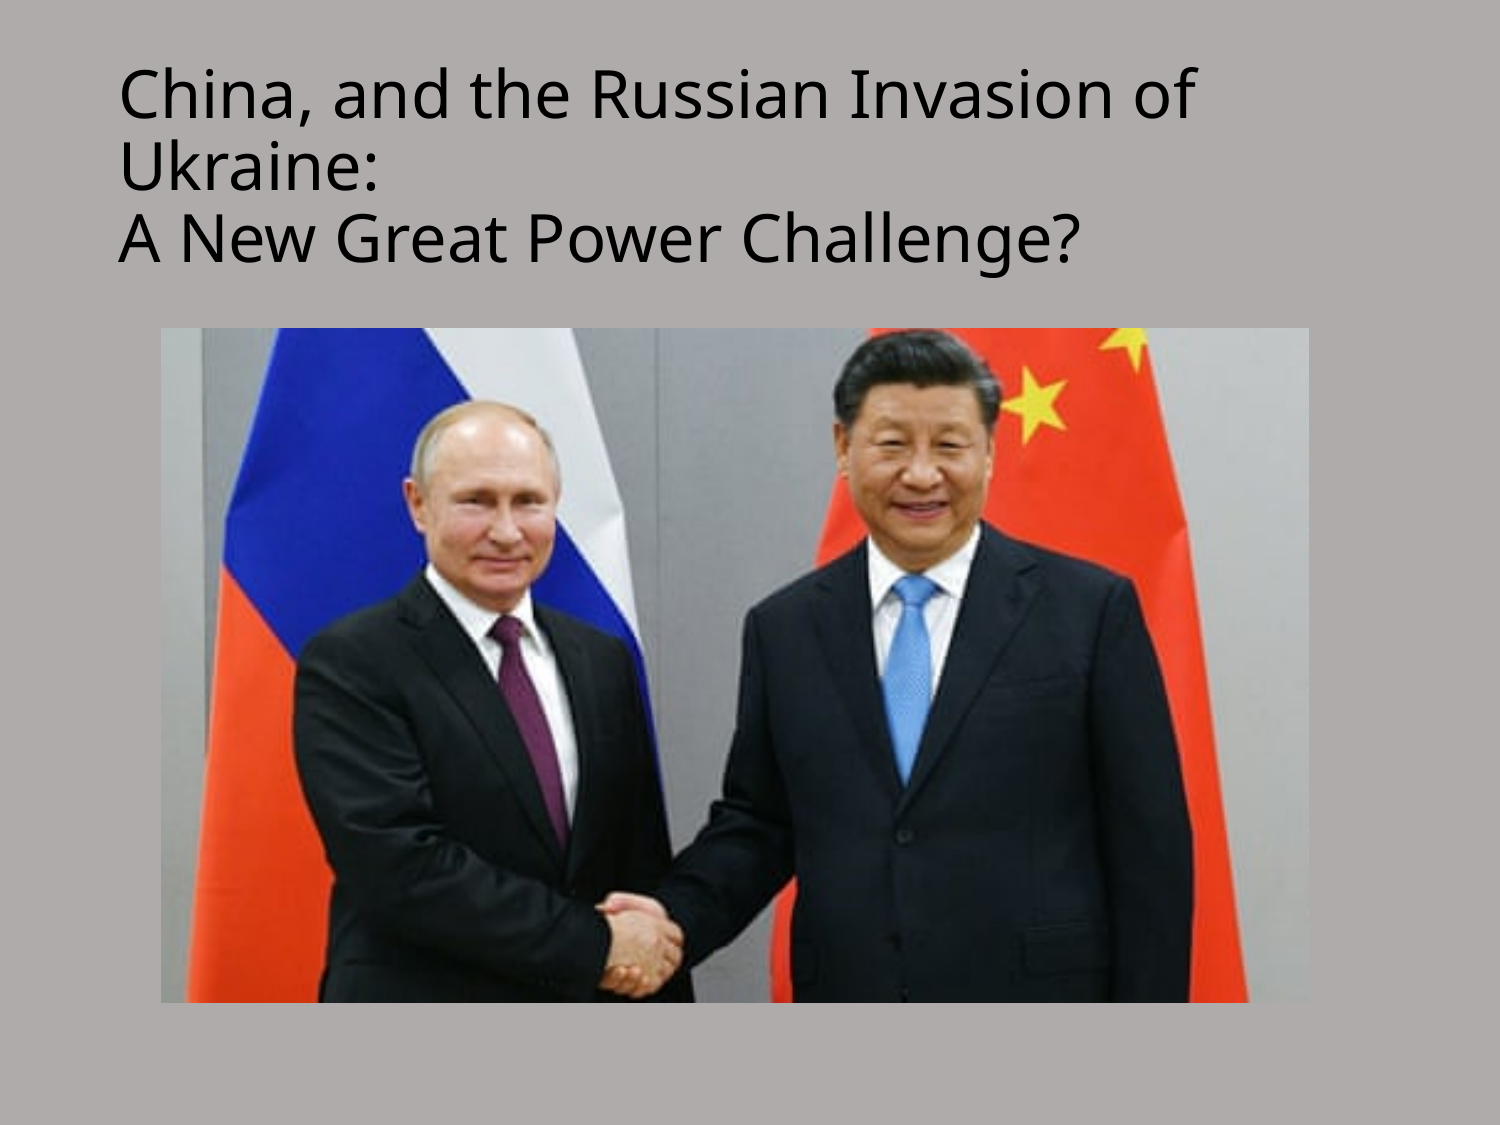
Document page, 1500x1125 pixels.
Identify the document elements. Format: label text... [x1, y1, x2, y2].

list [161, 328, 1309, 1003]
title China, and the Russian Invasion of Ukraine: A New Great Power Challenge? [103, 59, 1397, 278]
